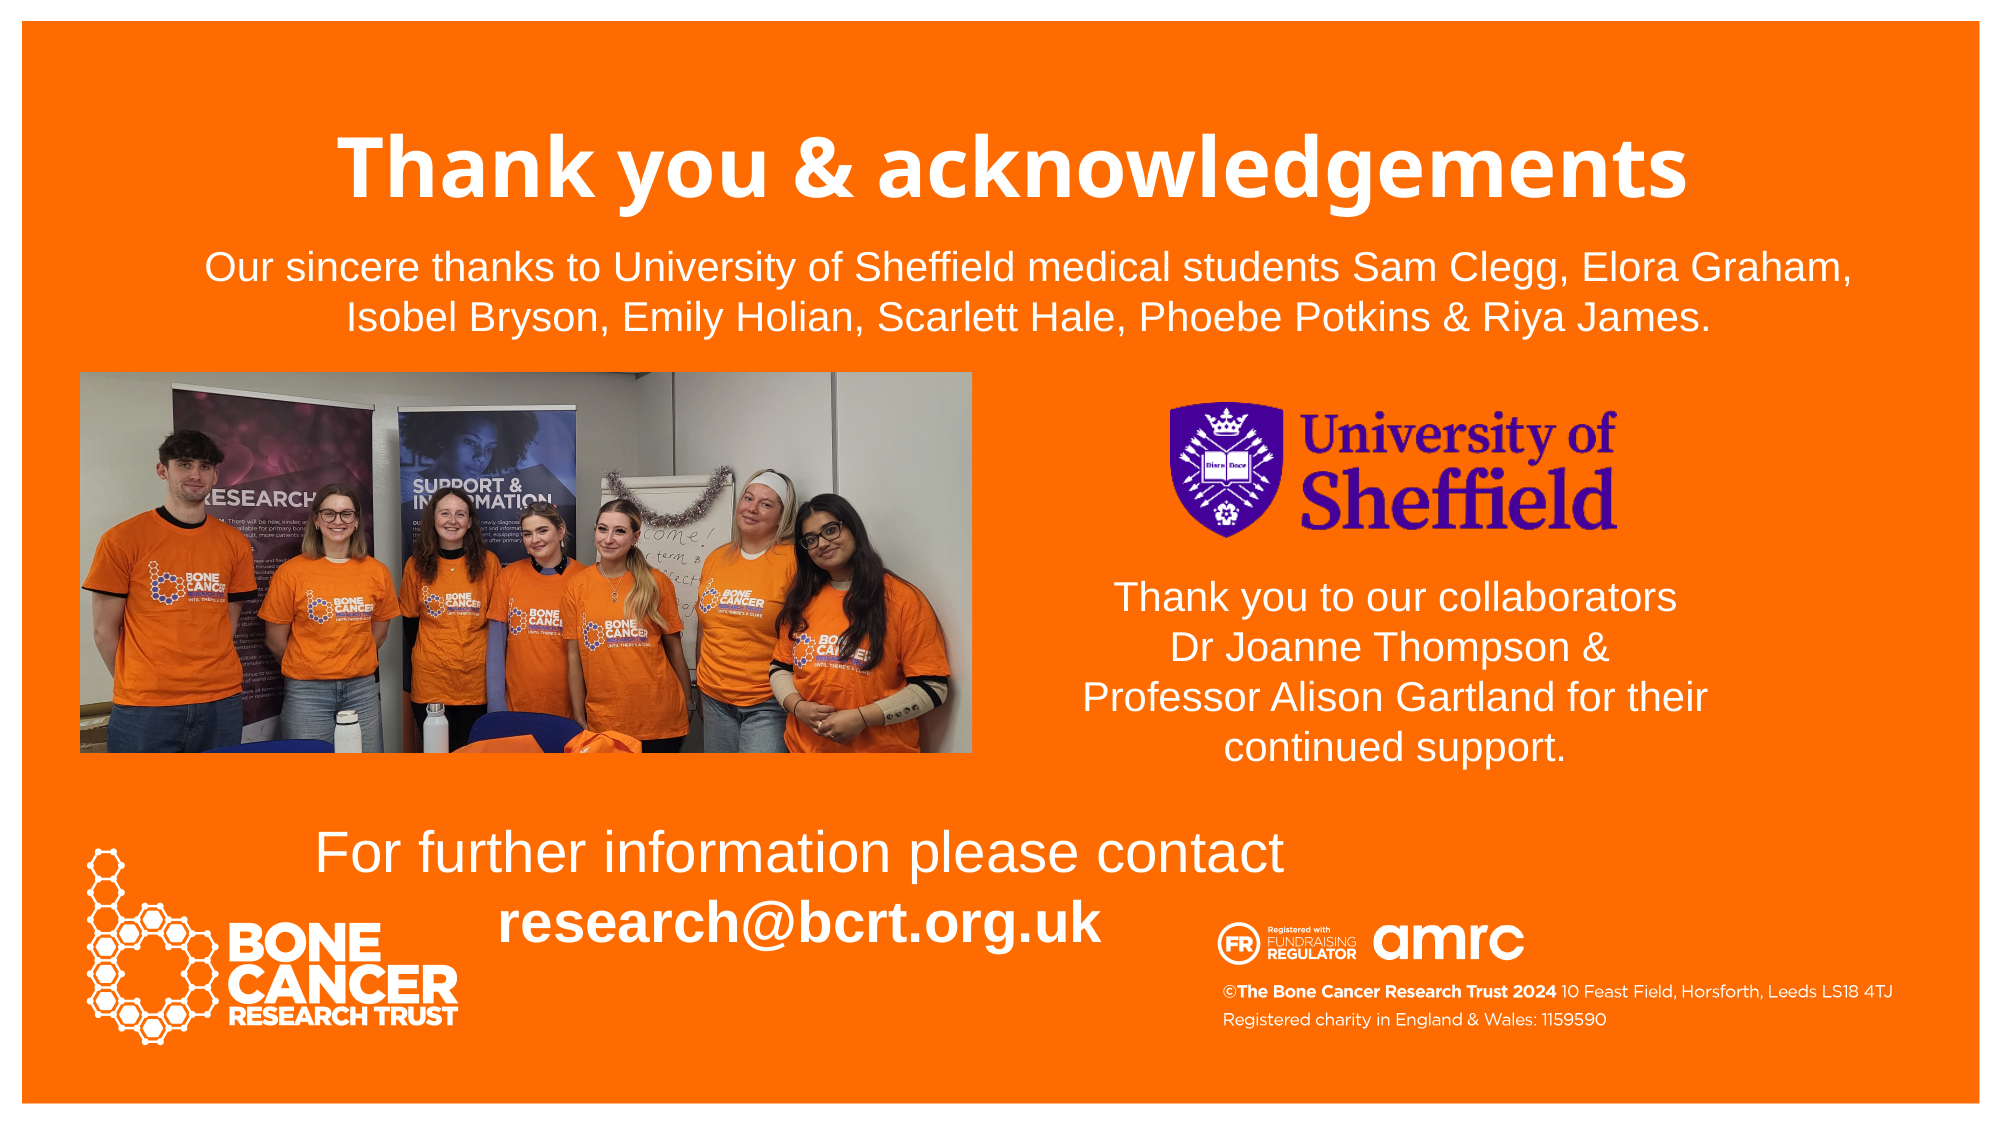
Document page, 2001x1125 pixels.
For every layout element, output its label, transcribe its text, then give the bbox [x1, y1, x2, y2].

text_box Thank you & acknowledgements [148, 125, 1879, 217]
text_box For further information please contact research@bcrt.org.uk [189, 806, 1618, 962]
text_box Thank you to our collaborators Dr Joanne Thompson & Professor Alison Gartland for their continued support. [999, 562, 1997, 778]
text_box Our sincere thanks to University of Sheffield medical students Sam Clegg, Elora Graham, Isobel Bryson, Emily Holian, Scarlett Hale, Phoebe Potkins & Riya James. [179, 231, 2000, 347]
picture [0, 0, 2001, 1125]
